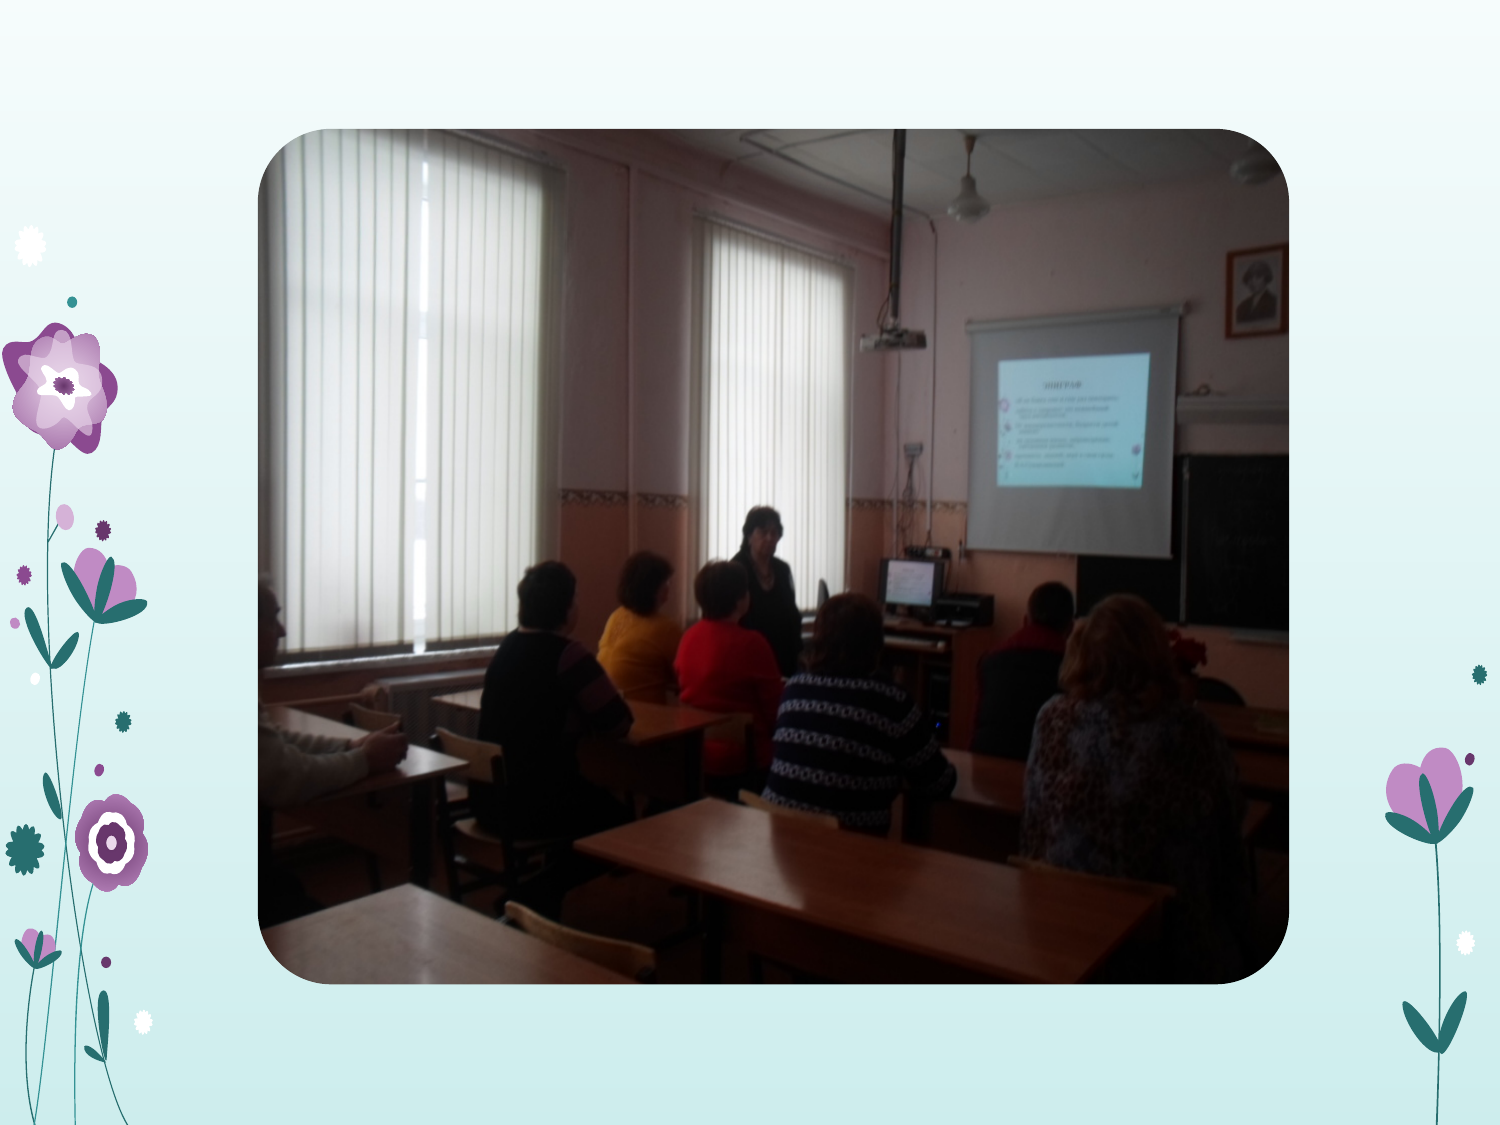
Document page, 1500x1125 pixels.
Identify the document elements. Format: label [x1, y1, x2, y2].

list [257, 128, 1290, 985]
